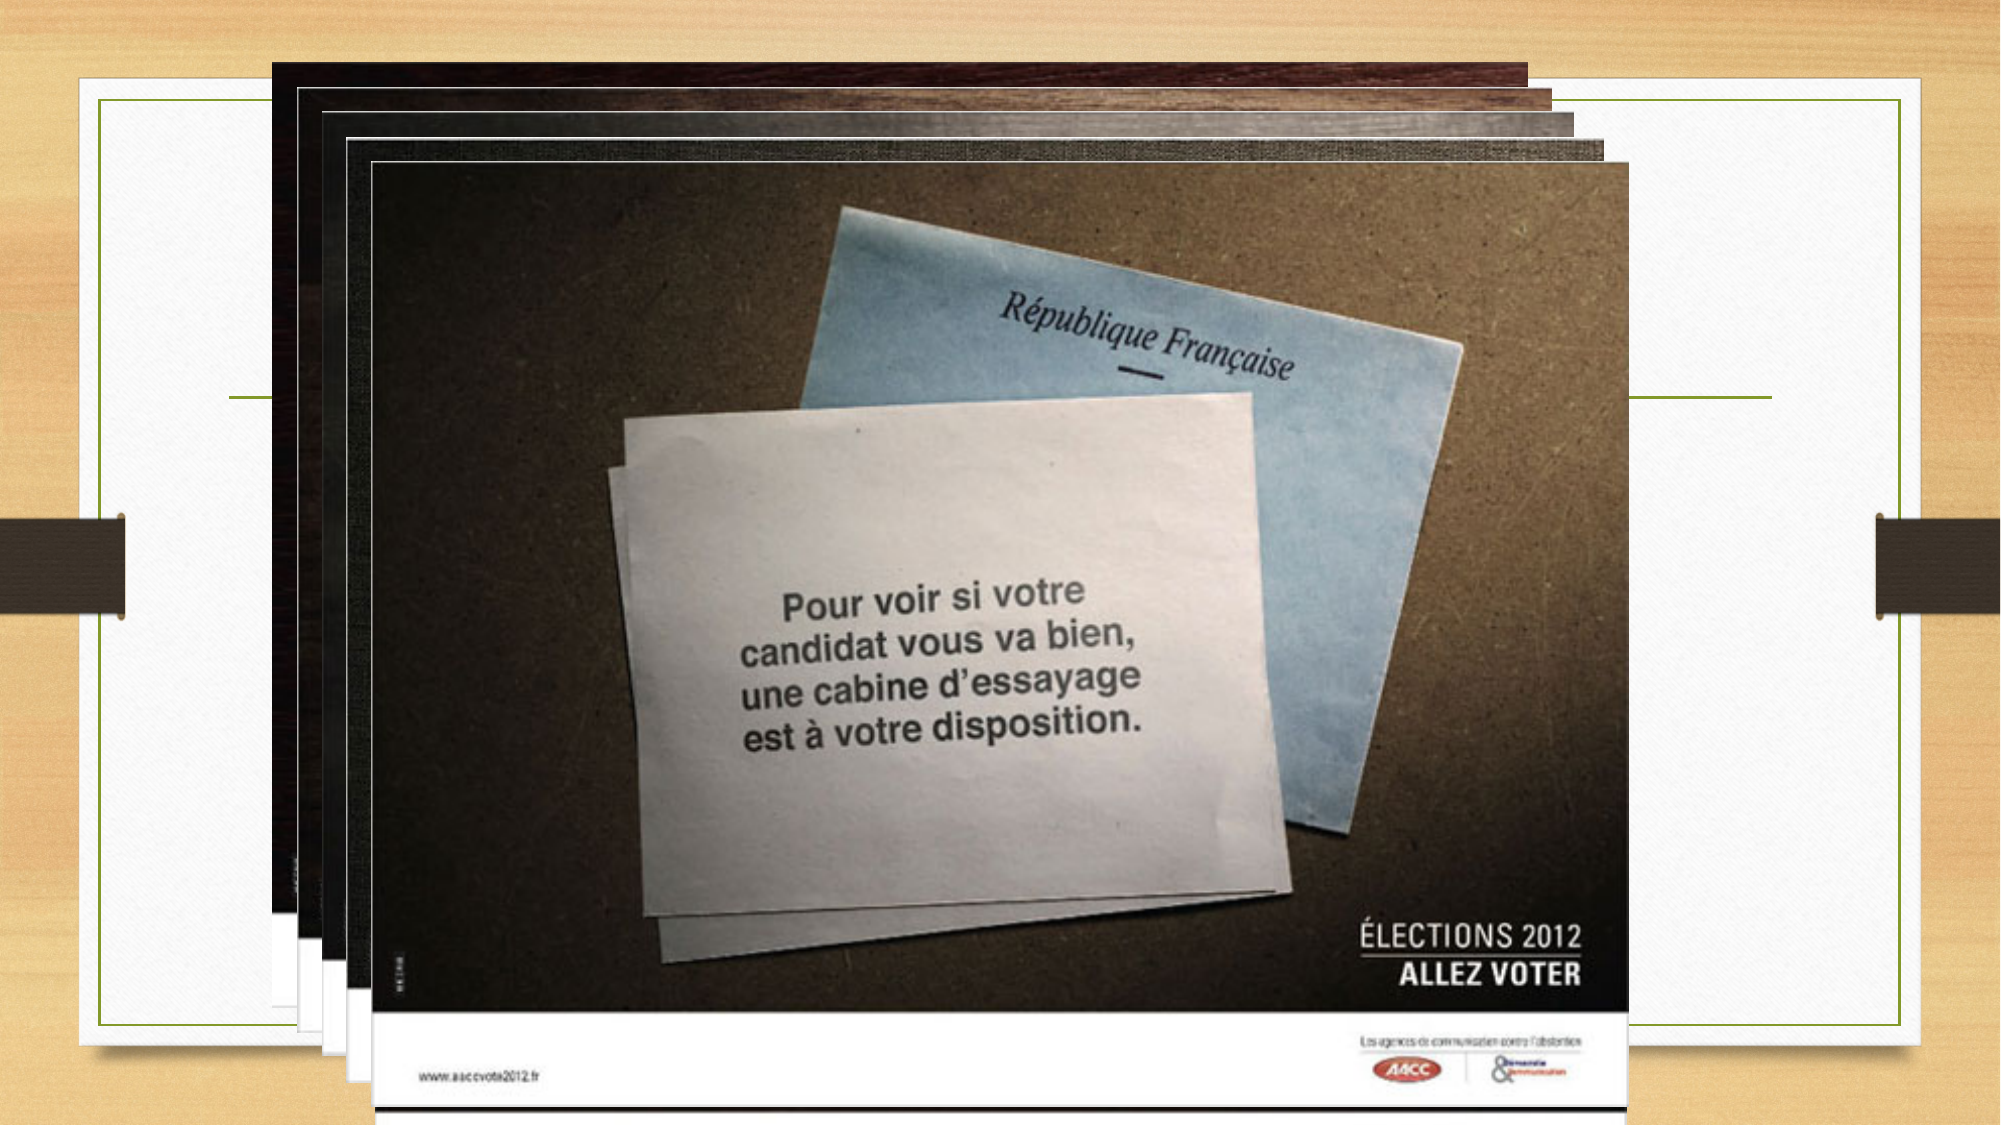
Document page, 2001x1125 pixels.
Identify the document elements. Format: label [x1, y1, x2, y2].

list [374, 1107, 1628, 1125]
picture [0, 0, 2001, 1125]
